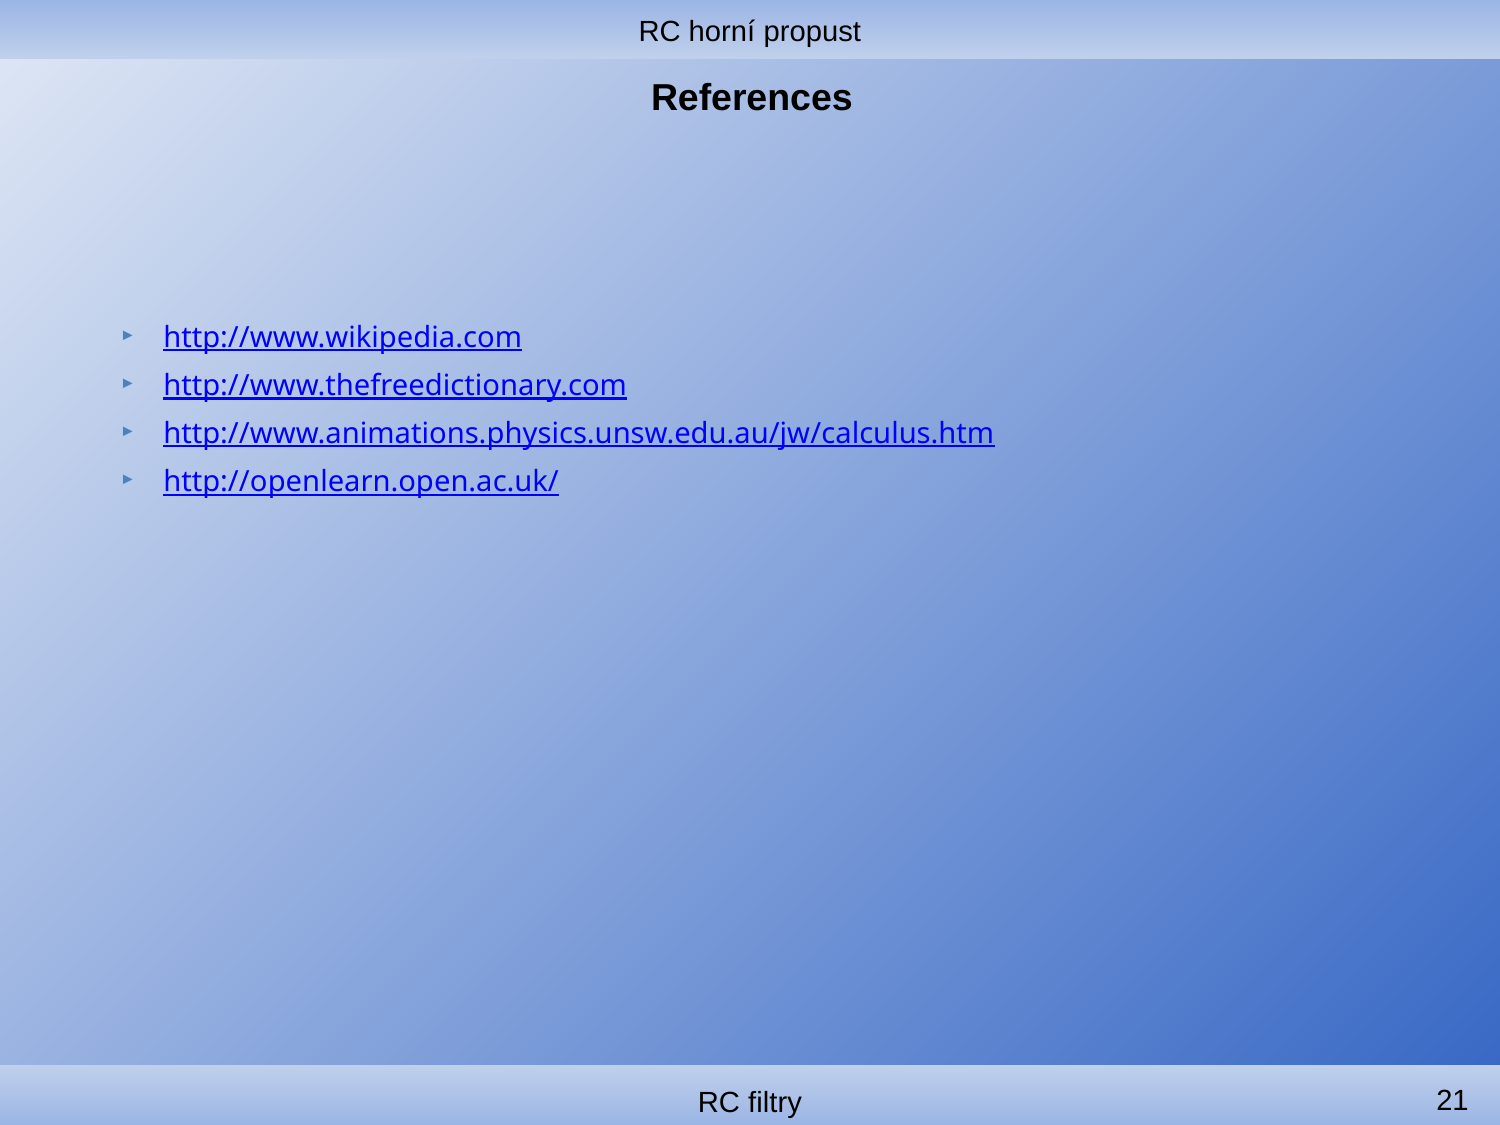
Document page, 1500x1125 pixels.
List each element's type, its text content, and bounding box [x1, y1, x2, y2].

title References [76, 65, 1427, 127]
slide_number 21 [1399, 1063, 1484, 1124]
footer RC filtry [0, 1065, 1500, 1125]
slide_number RC horní propust [0, 0, 1500, 59]
text_box http://www.wikipedia.com http://www.thefreedictionary.com http://www.animations.physics.unsw.edu.au/jw/calculus.htm http://openlearn.open.ac.uk/ [88, 267, 1439, 823]
